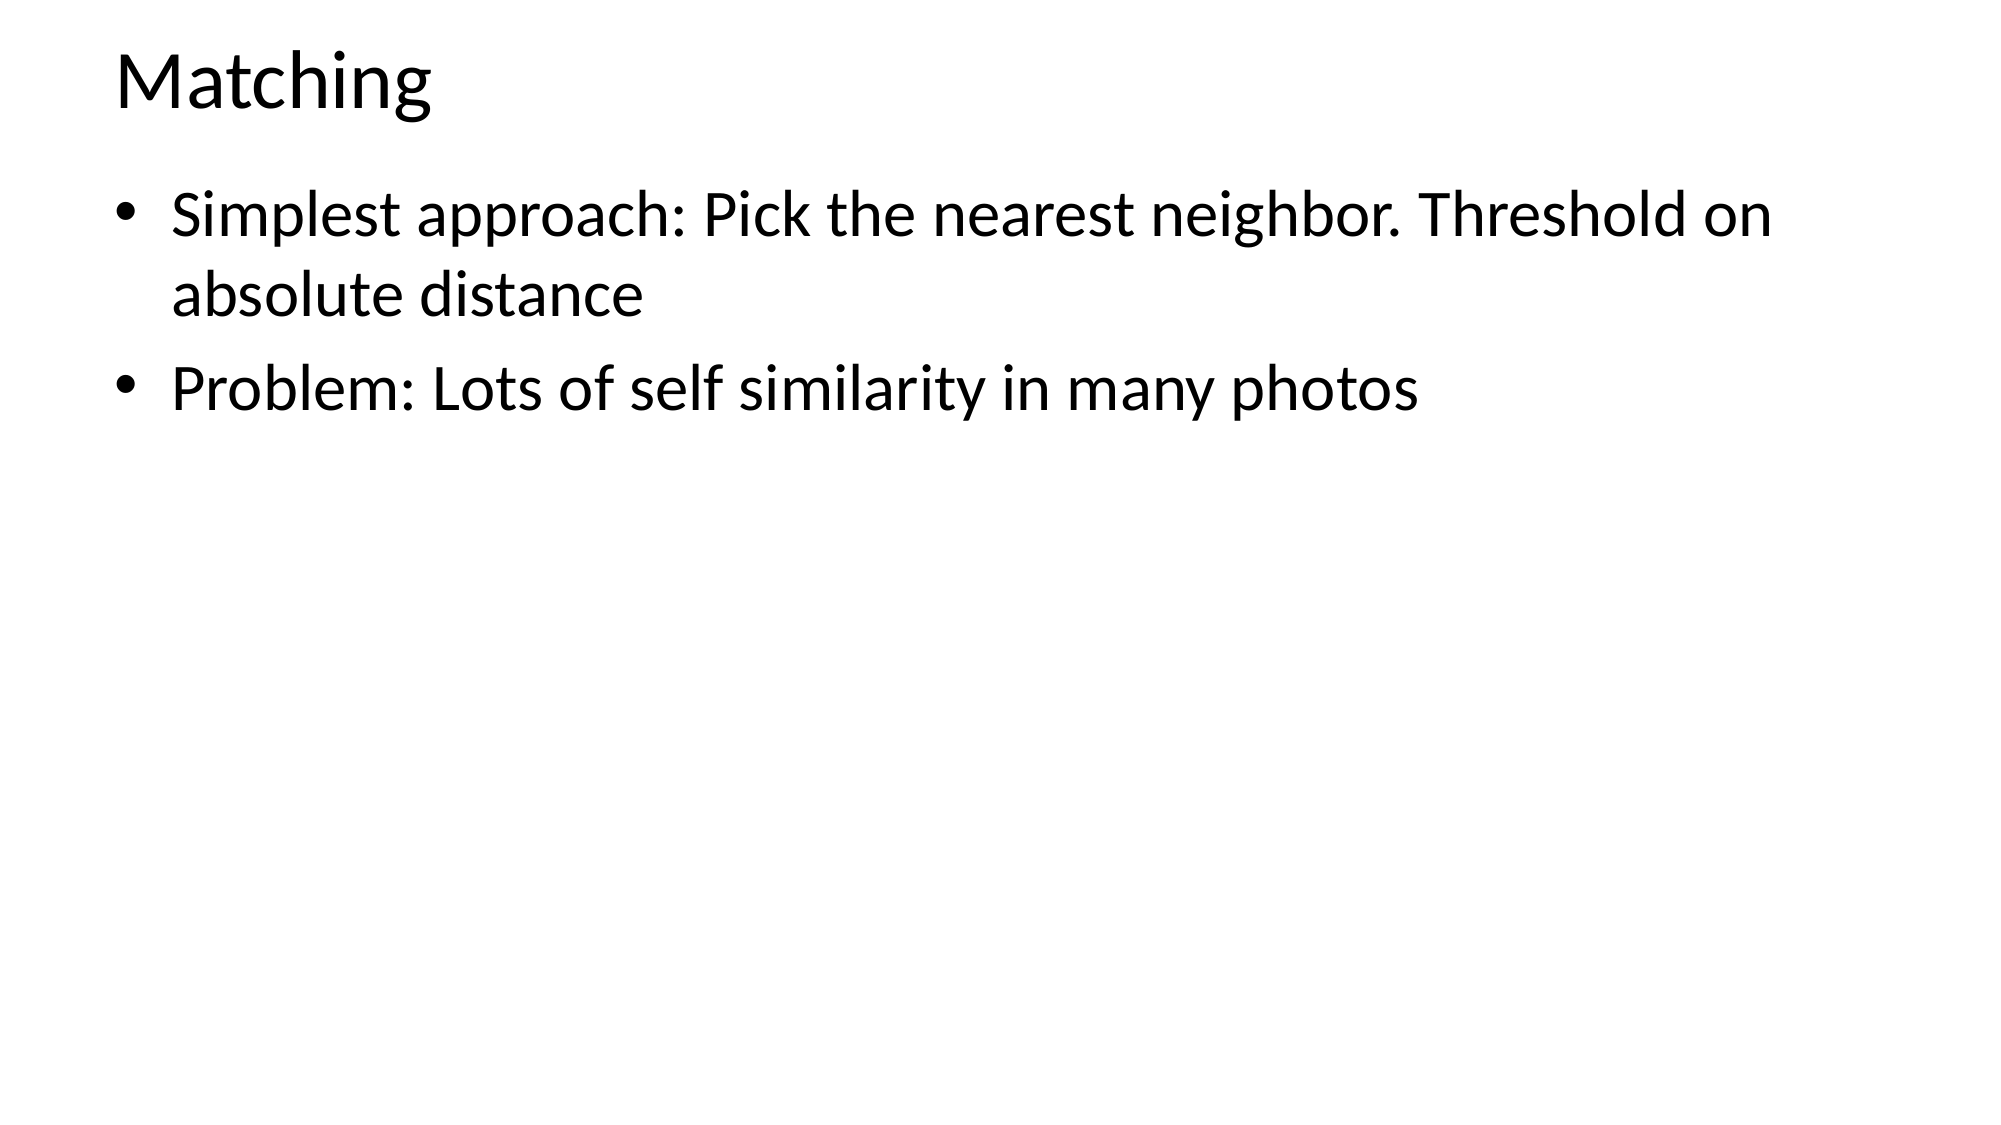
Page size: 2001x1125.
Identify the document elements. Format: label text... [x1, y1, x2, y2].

list Simplest approach: Pick the nearest neighbor. Threshold on absolute distance Problem: Lots of self similarity in many photos [99, 162, 1901, 1006]
title Matching [99, 0, 1901, 151]
